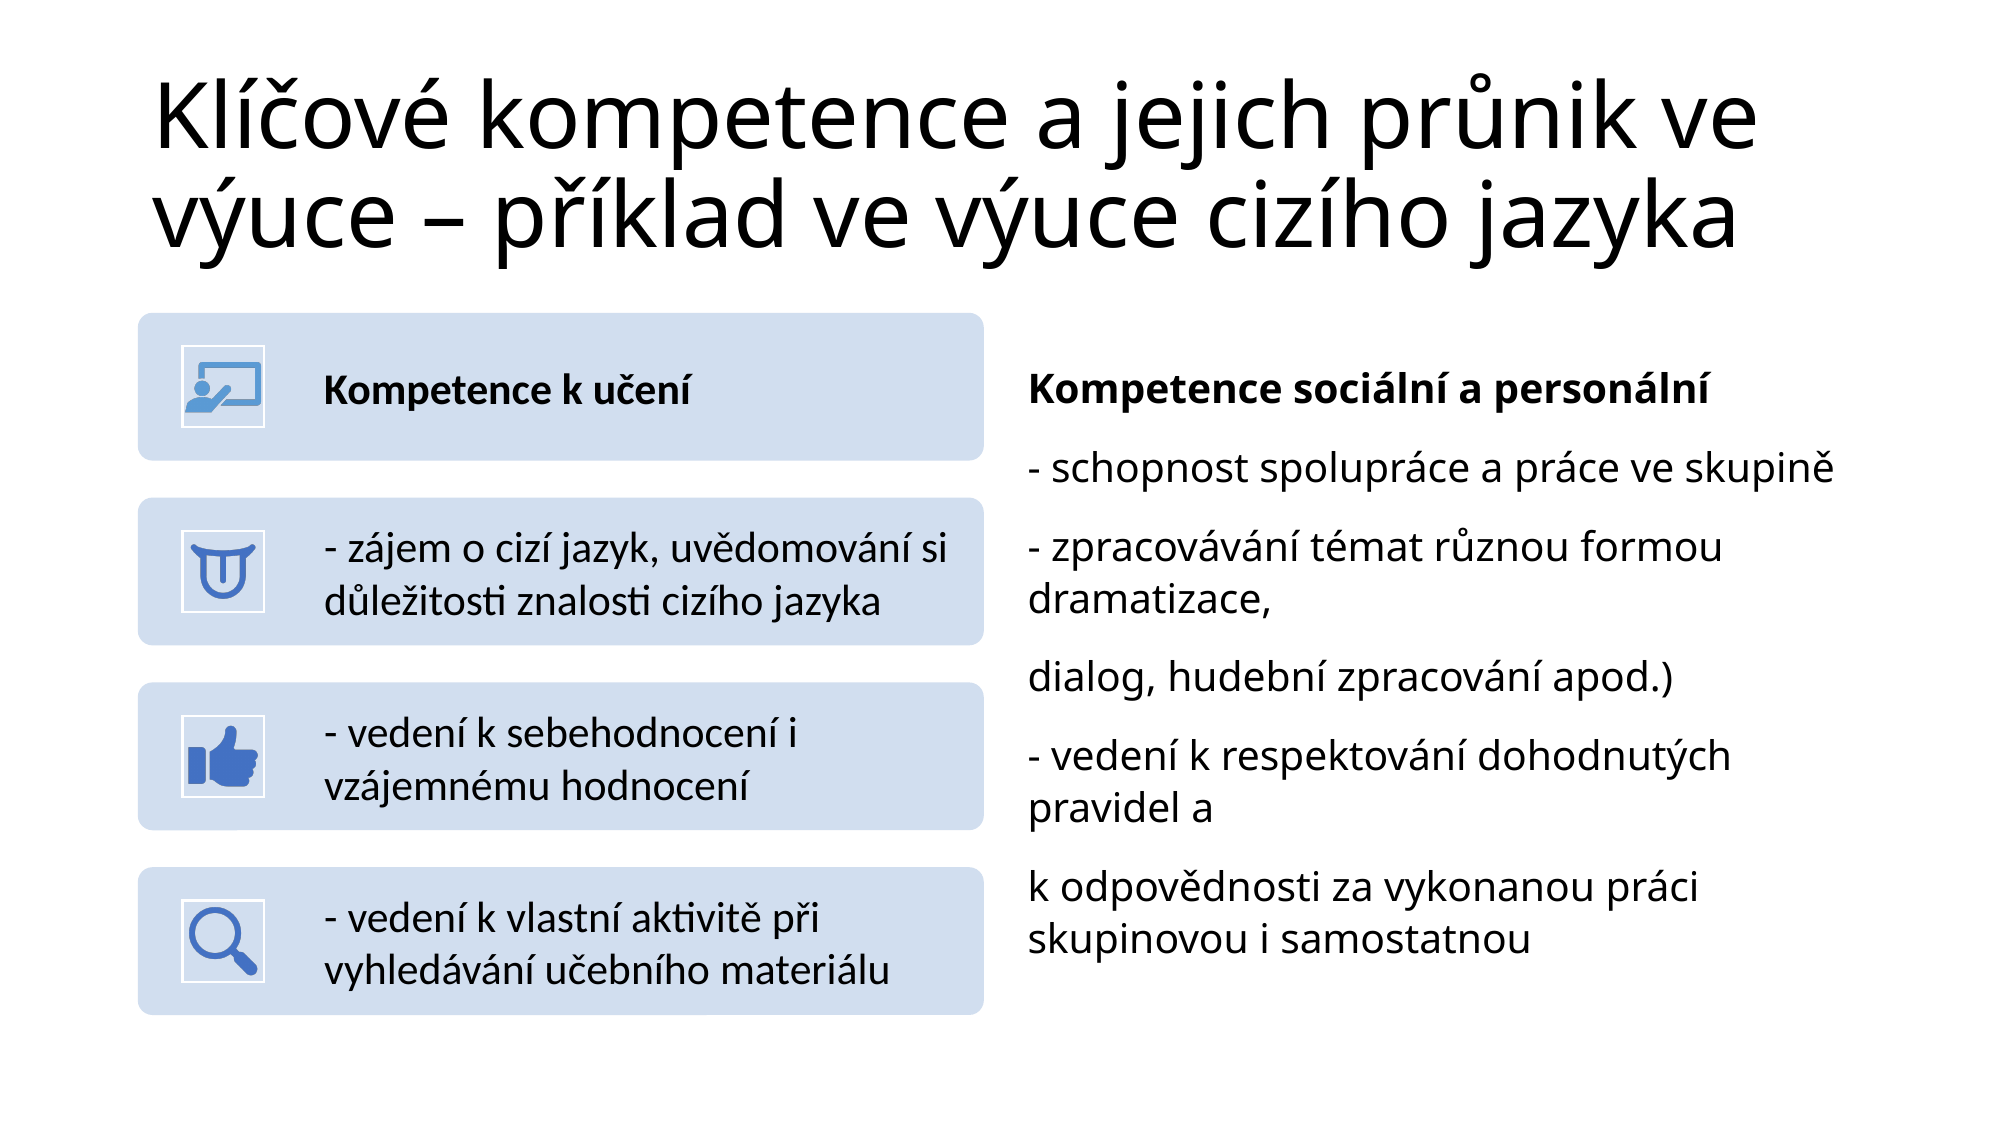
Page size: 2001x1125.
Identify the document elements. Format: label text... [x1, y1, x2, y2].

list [137, 312, 984, 1016]
title Klíčové kompetence a jejich průnik ve výuce – příklad ve výuce cizího jazyka [137, 59, 1863, 278]
list Kompetence sociální a personální - schopnost spolupráce a práce ve skupině - zpracovávání témat různou formou dramatizace, dialog, hudební zpracování apod.) - vedení k respektování dohodnutých pravidel a k odpovědnosti za vykonanou práci skupinovou i samostatnou [1012, 277, 1863, 1016]
